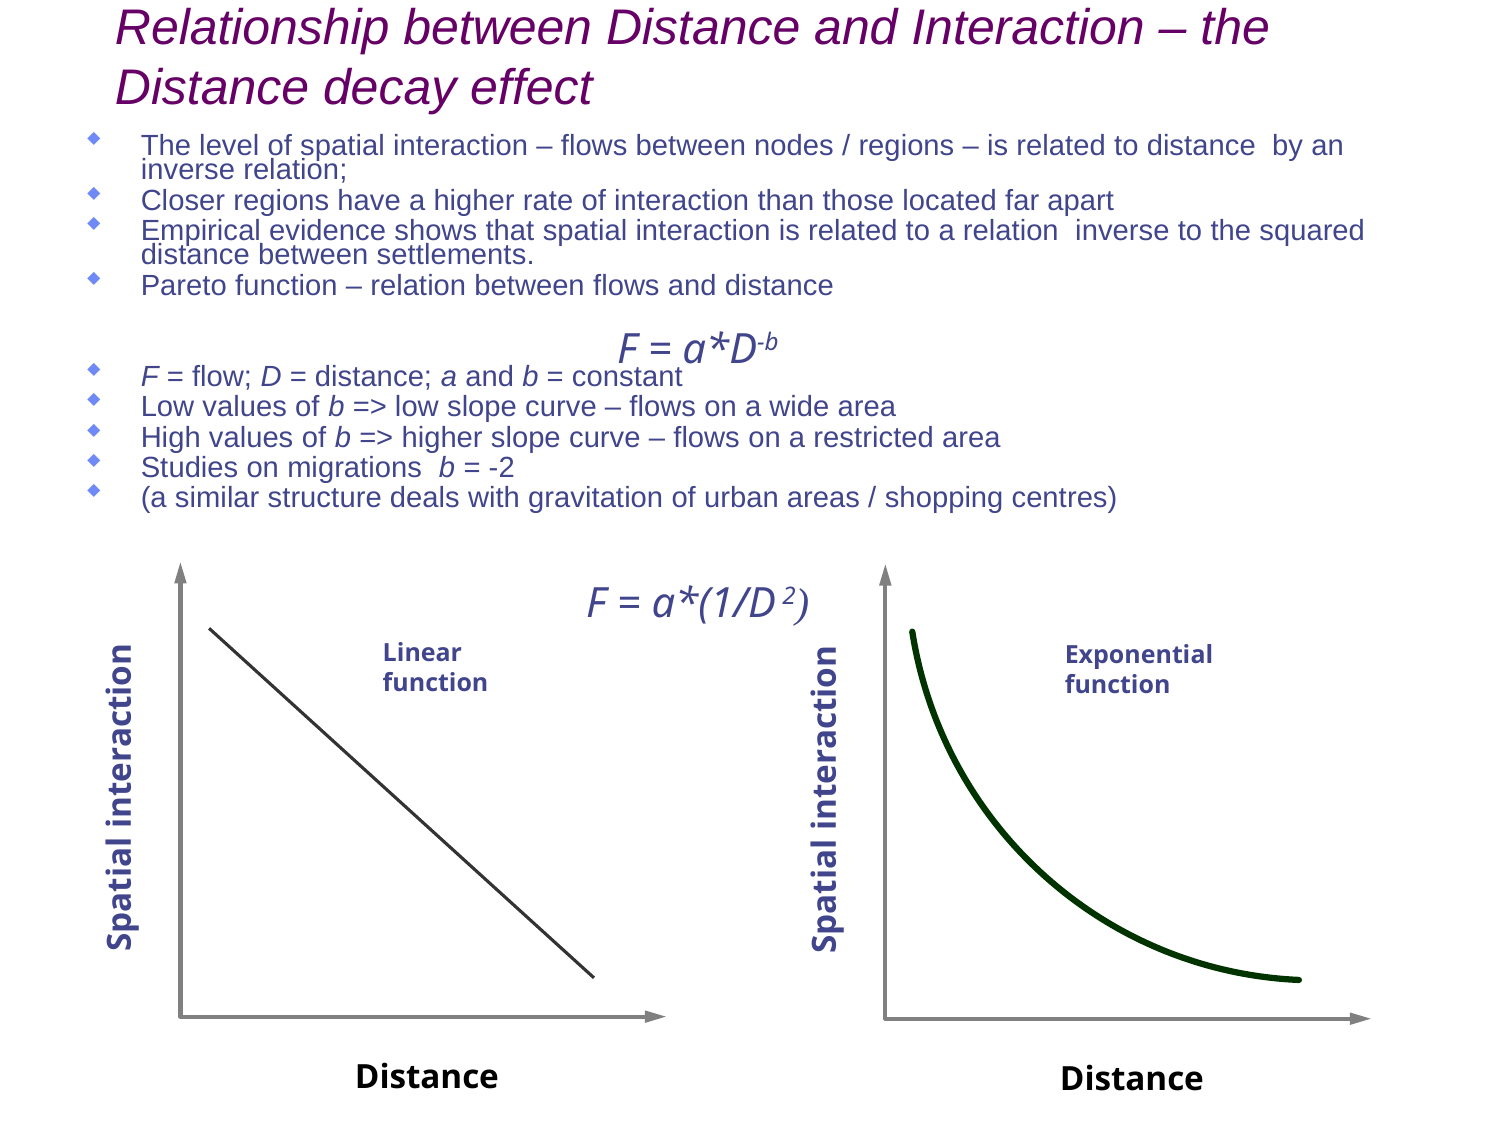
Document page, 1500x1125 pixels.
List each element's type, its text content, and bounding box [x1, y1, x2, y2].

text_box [208, 628, 595, 979]
text_box Distance [354, 1054, 517, 1096]
text_box F = a*D-b [602, 314, 794, 380]
text_box [174, 562, 666, 1023]
text_box Distance [1059, 1057, 1222, 1098]
text_box F = a*(1/D 2) [571, 568, 825, 633]
text_box [912, 567, 1317, 980]
list The level of spatial interaction – flows between nodes / regions – is related to distance by an inverse relation; Closer regions have a higher rate of interaction than those located far apart Empirical evidence shows that spatial interaction is related to a relation inverse to the squared distance between settlements. Pareto function – relation between flows and distance F = flow; D = distance; a and b = constant Low values of b => low slope curve – flows on a wide area High values of b => higher slope curve – flows on a restricted area Studies on migrations b = -2 (a similar structure deals with gravitation of urban areas / shopping centres) [69, 127, 1454, 563]
text_box [879, 564, 1371, 1025]
text_box Spatial interaction [795, 651, 851, 969]
title Relationship between Distance and Interaction – the Distance decay effect [99, 54, 1376, 127]
text_box Spatial interaction [90, 649, 146, 967]
